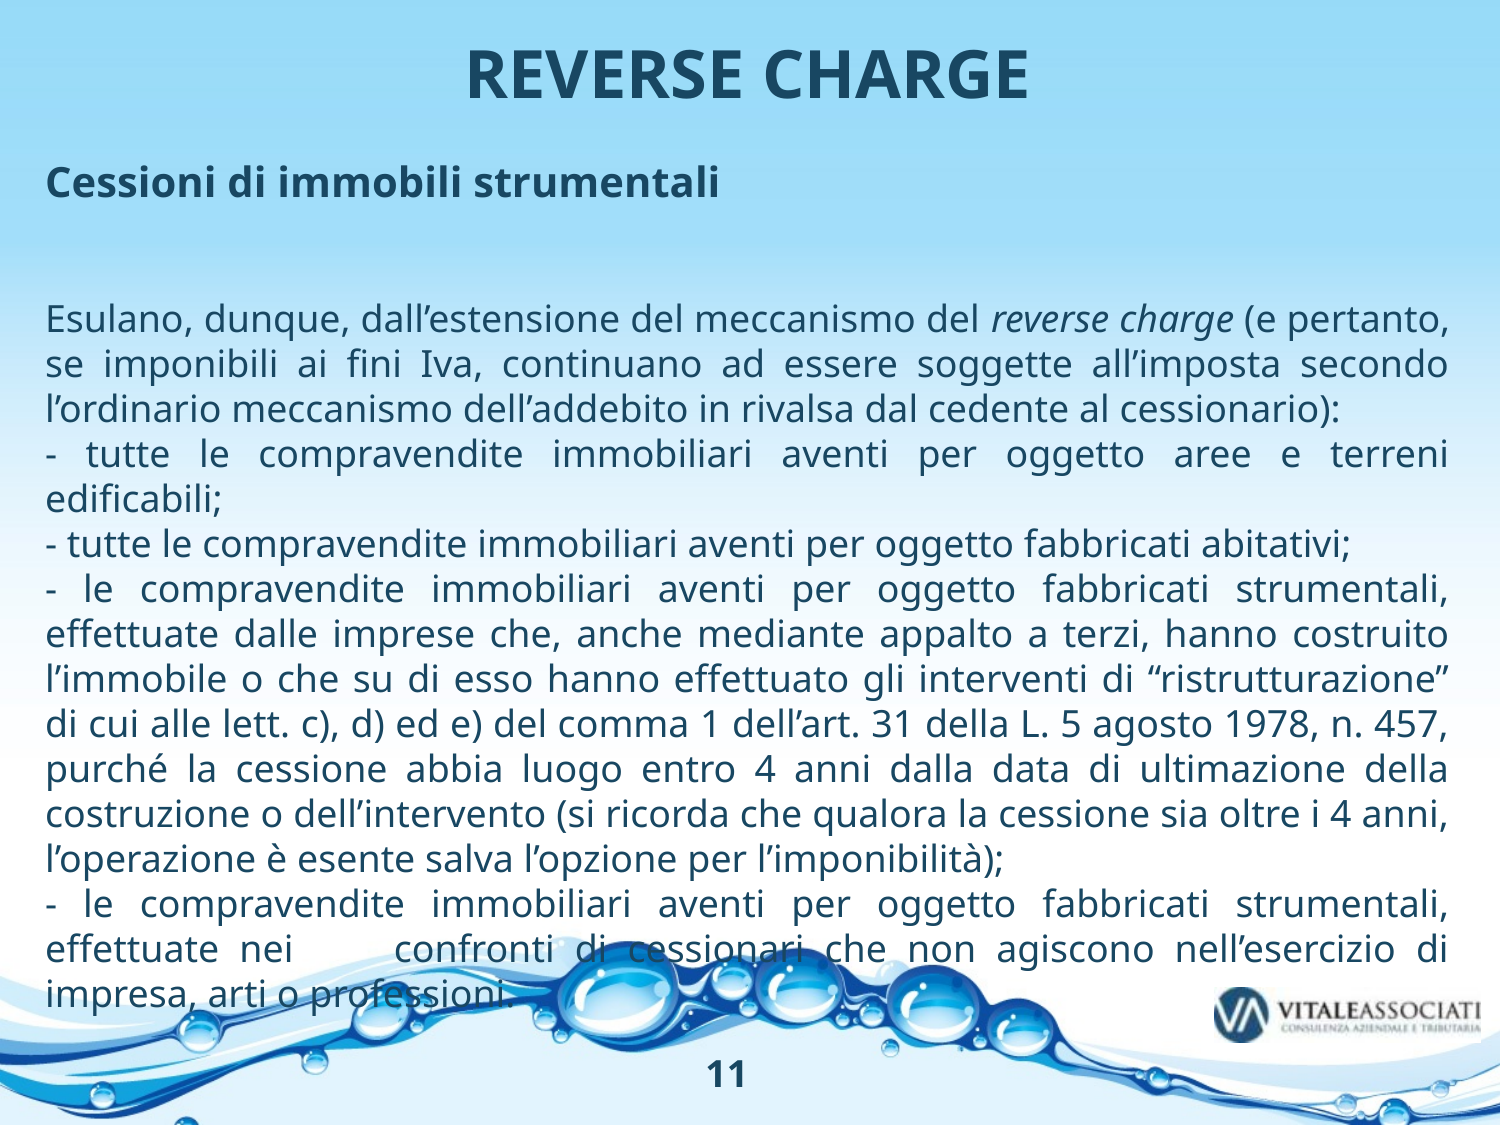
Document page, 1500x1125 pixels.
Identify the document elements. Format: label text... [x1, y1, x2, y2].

text_box REVERSE CHARGE [449, 24, 1047, 119]
picture [0, 0, 1500, 1125]
text_box Cessioni di immobili strumentali Esulano, dunque, dall’estensione del meccanismo del reverse charge (e pertanto, se imponibili ai fini Iva, continuano ad essere soggette all’imposta secondo l’ordinario meccanismo dell’addebito in rivalsa dal cedente al cessionario): - tutte le compravendite immobiliari aventi per oggetto aree e terreni edificabili; - tutte le compravendite immobiliari aventi per oggetto fabbricati abitativi; - le compravendite immobiliari aventi per oggetto fabbricati strumentali, effettuate dalle imprese che, anche mediante appalto a terzi, hanno costruito l’immobile o che su di esso hanno effettuato gli interventi di “ristrutturazione” di cui alle lett. c), d) ed e) del comma 1 dell’art. 31 della L. 5 agosto 1978, n. 457, purché la cessione abbia luogo entro 4 anni dalla data di ultimazione della costruzione o dell’intervento (si ricorda che qualora la cessione sia oltre i 4 anni, l’operazione è esente salva l’opzione per l’imponibilità); - le compravendite immobiliari aventi per oggetto fabbricati strumentali, effettuate nei confronti di cessionari che non agiscono nell’esercizio di impresa, arti o professioni. [30, 148, 1466, 1023]
text_box 11 [690, 1042, 764, 1103]
